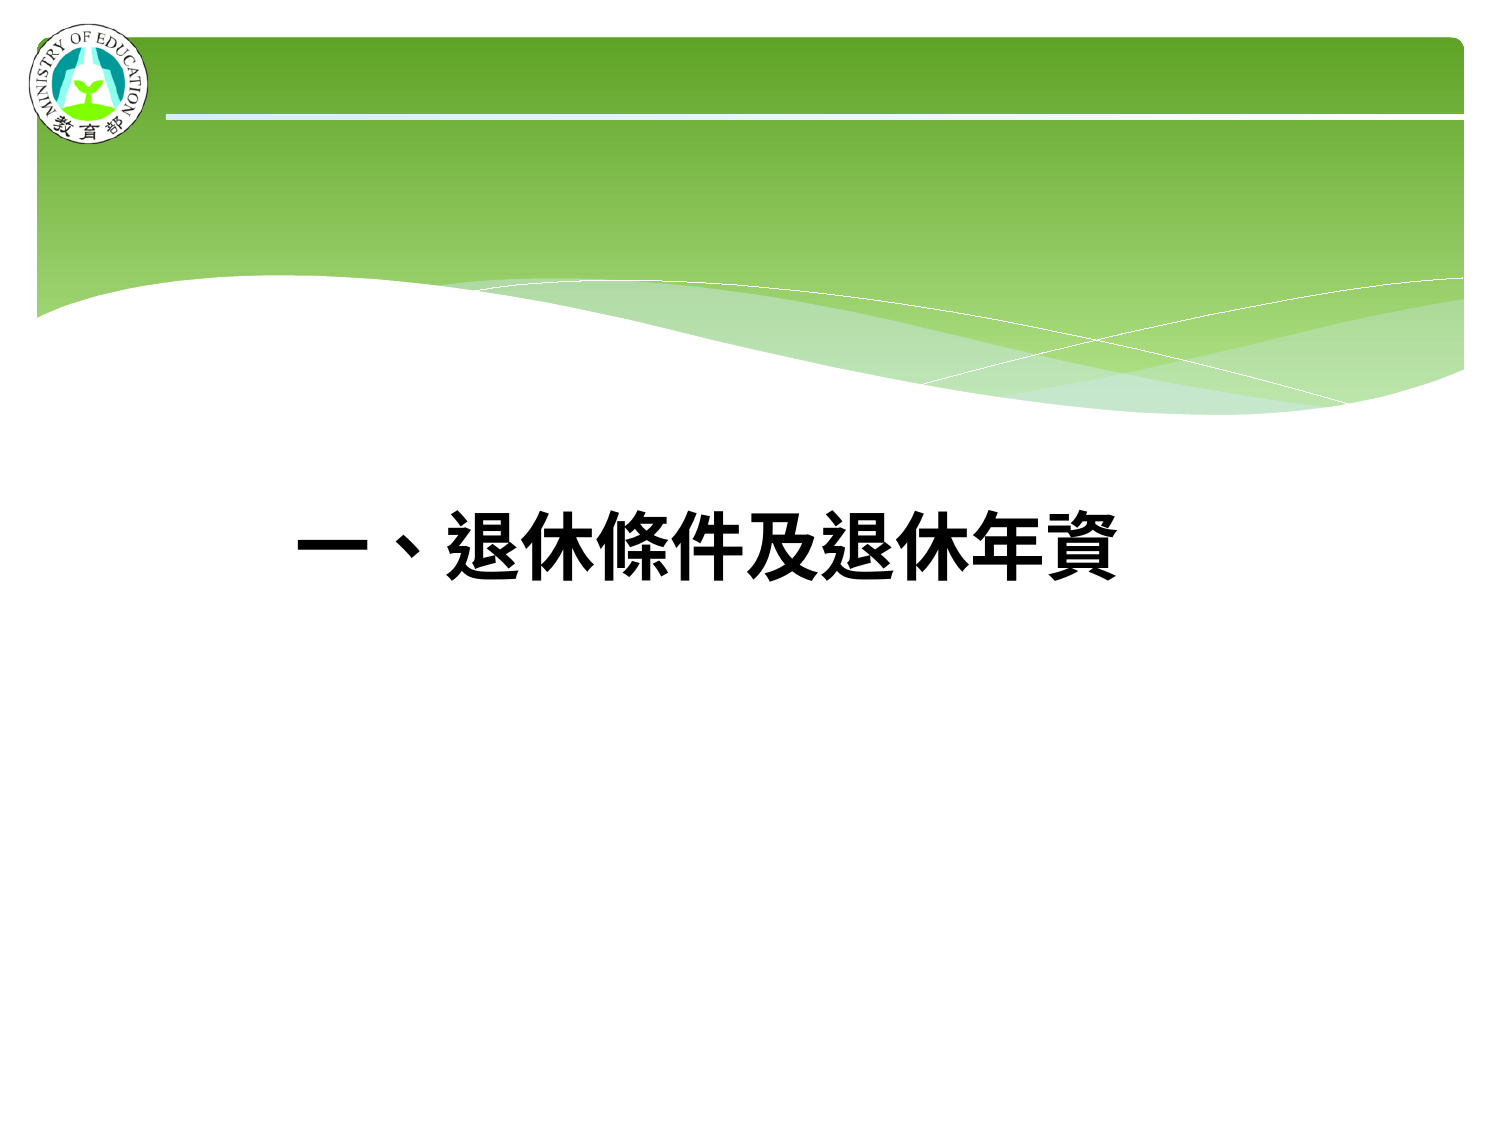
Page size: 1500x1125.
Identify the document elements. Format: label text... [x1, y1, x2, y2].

picture [27, 22, 149, 145]
list 一、退休條件及退休年資 [100, 491, 1316, 622]
